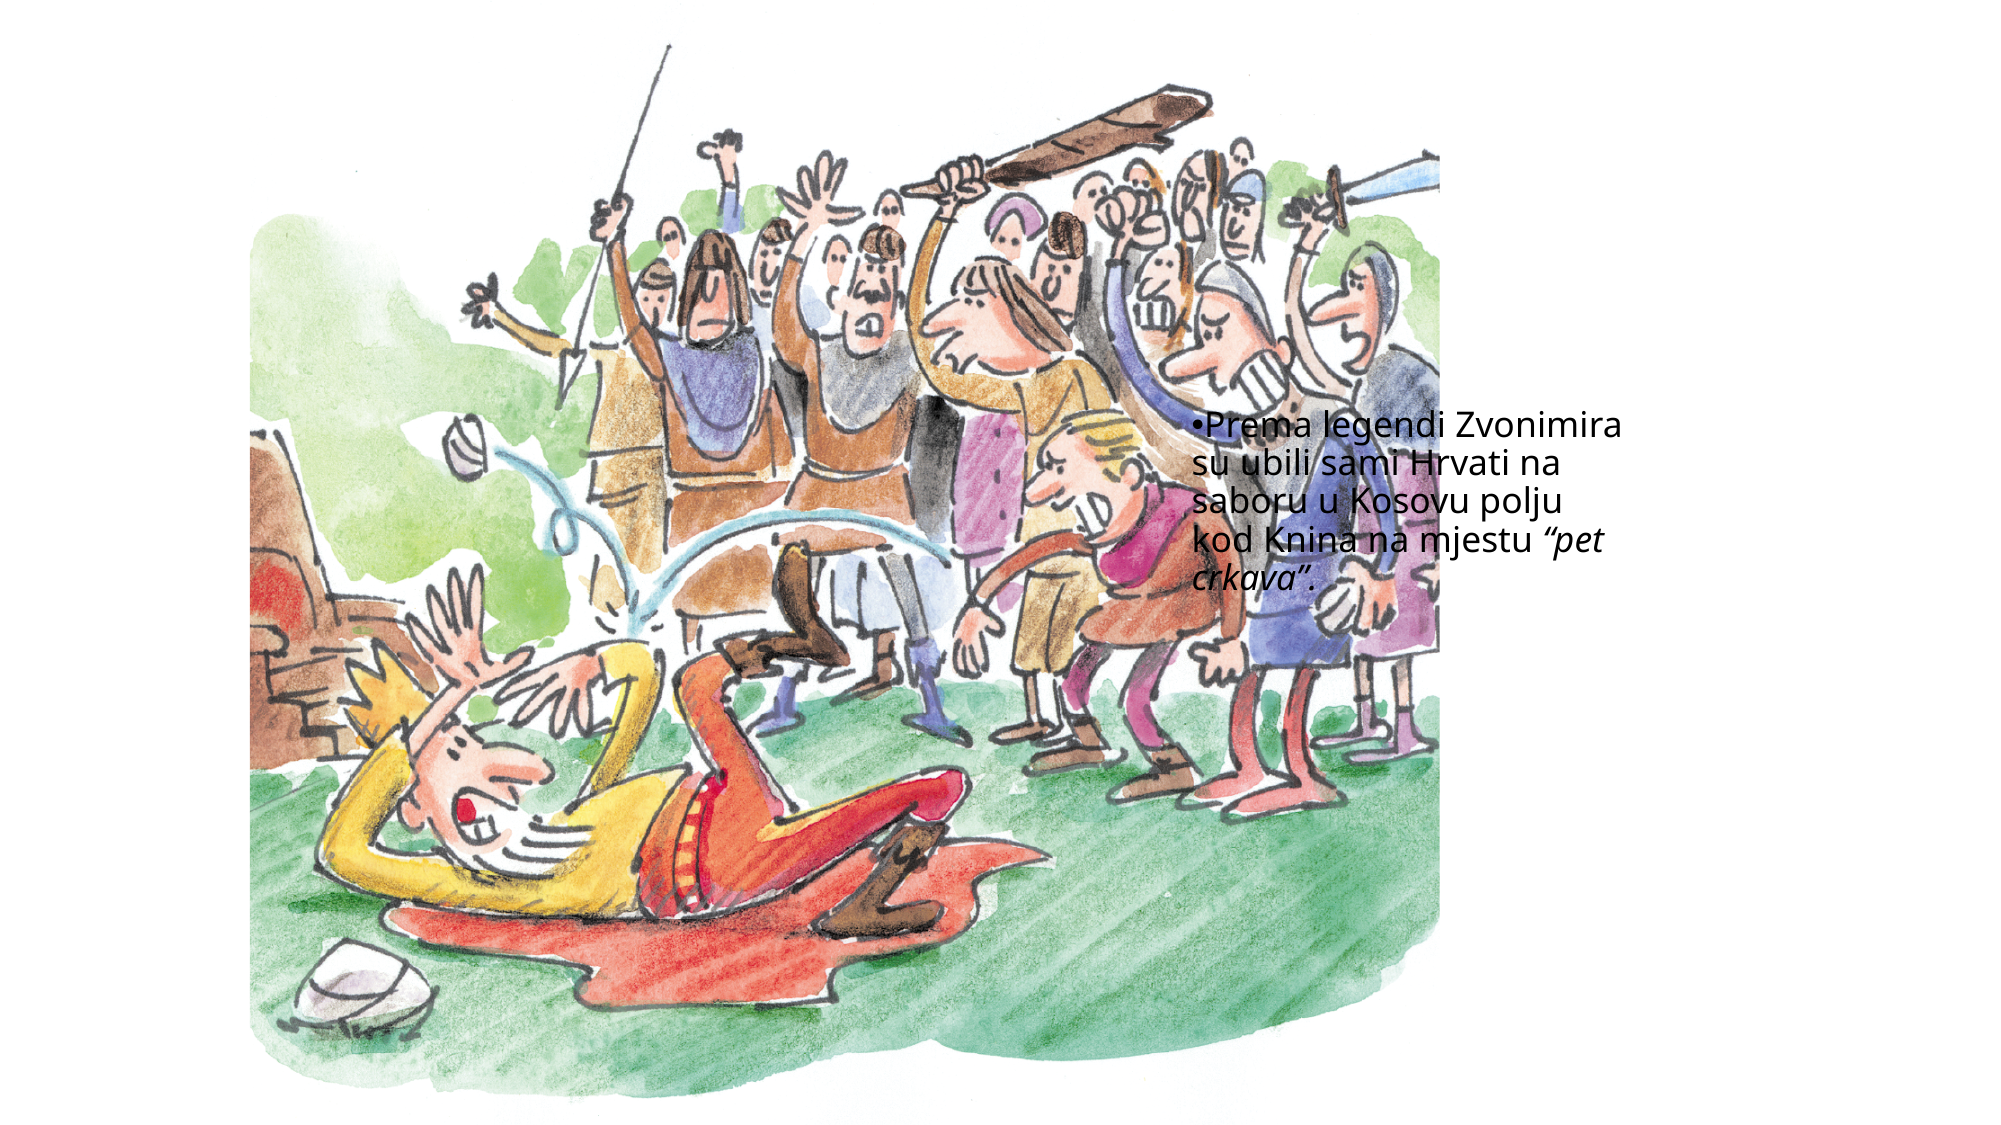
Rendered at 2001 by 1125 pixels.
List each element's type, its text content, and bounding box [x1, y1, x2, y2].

picture [249, 0, 1440, 1125]
text_box Prema legendi Zvonimira su ubili sami Hrvati na saboru u Kosovu polju kod Knina na mjestu “pet crkava”. [1440, 399, 1647, 1014]
